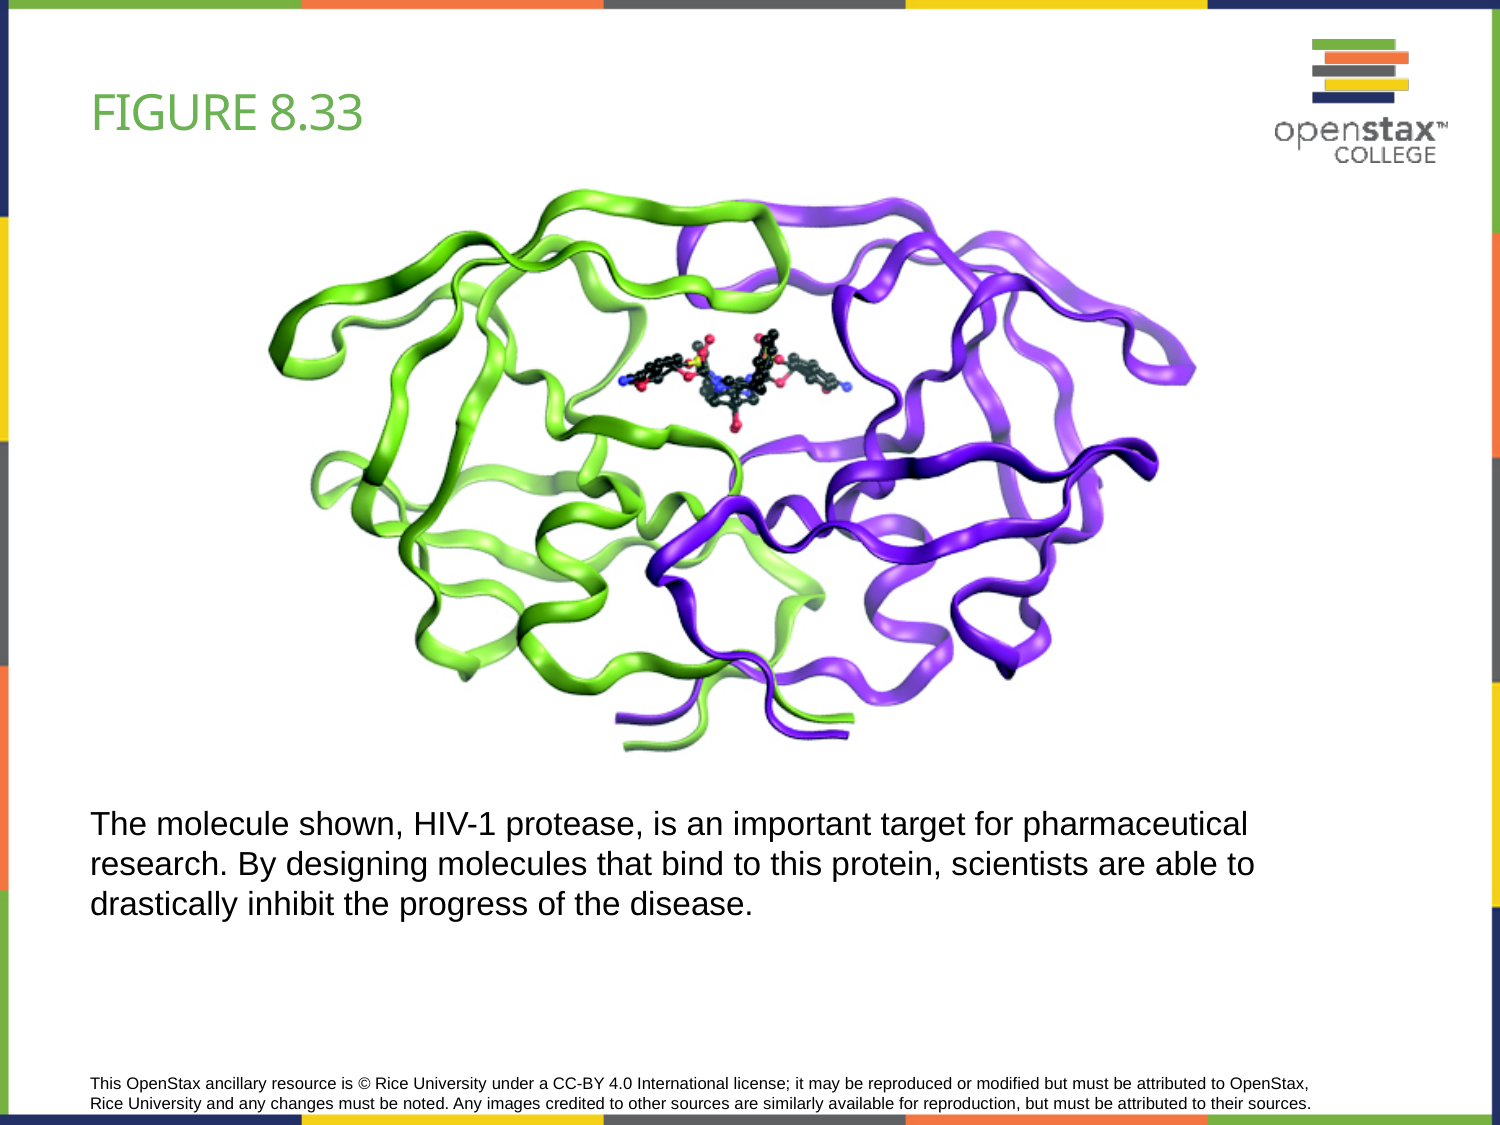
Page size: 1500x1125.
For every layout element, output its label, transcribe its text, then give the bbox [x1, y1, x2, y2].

title Figure 8.33 [75, 39, 1274, 148]
picture [0, 0, 1500, 1125]
footer This OpenStax ancillary resource is © Rice University under a CC-BY 4.0 International license; it may be reproduced or modified but must be attributed to OpenStax, Rice University and any changes must be noted. Any images credited to other sources are similarly available for reproduction, but must be attributed to their sources. [75, 1065, 1346, 1112]
list The molecule shown, HIV-1 protease, is an important target for pharmaceutical research. By designing molecules that bind to this protein, scientists are able to drastically inhibit the progress of the disease. [75, 794, 1398, 986]
